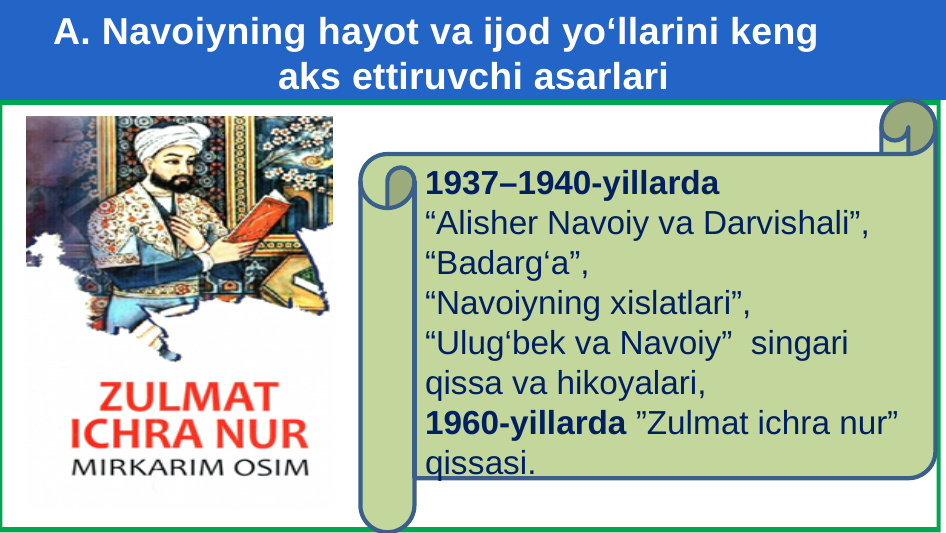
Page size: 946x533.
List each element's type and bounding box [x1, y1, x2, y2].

text_box [0, 0, 946, 533]
picture [26, 116, 333, 509]
